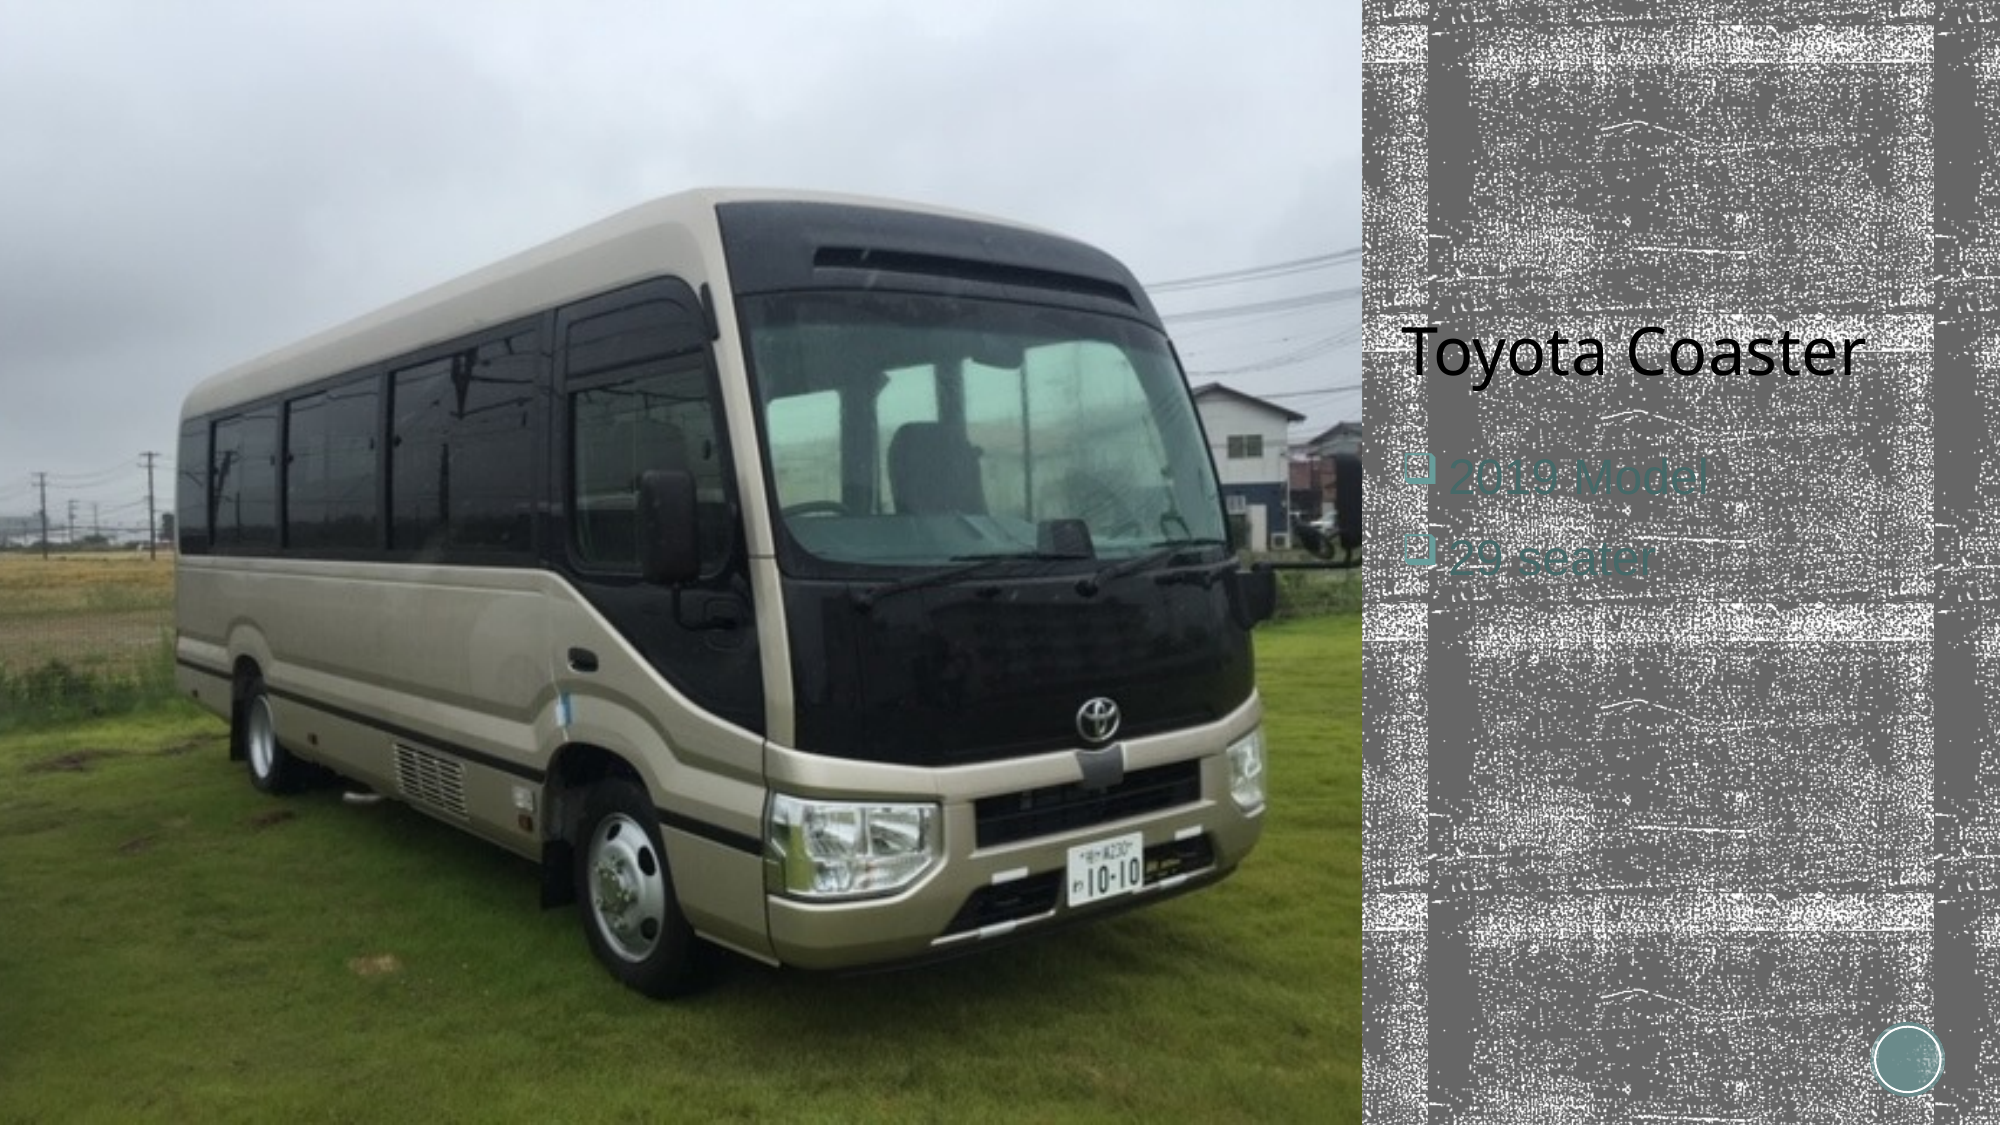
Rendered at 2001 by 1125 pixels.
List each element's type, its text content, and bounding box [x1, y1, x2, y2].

title Toyota Coaster [1386, 112, 1984, 398]
picture [0, 0, 1363, 1125]
list 2019 Model 29 seater [1386, 436, 1912, 977]
